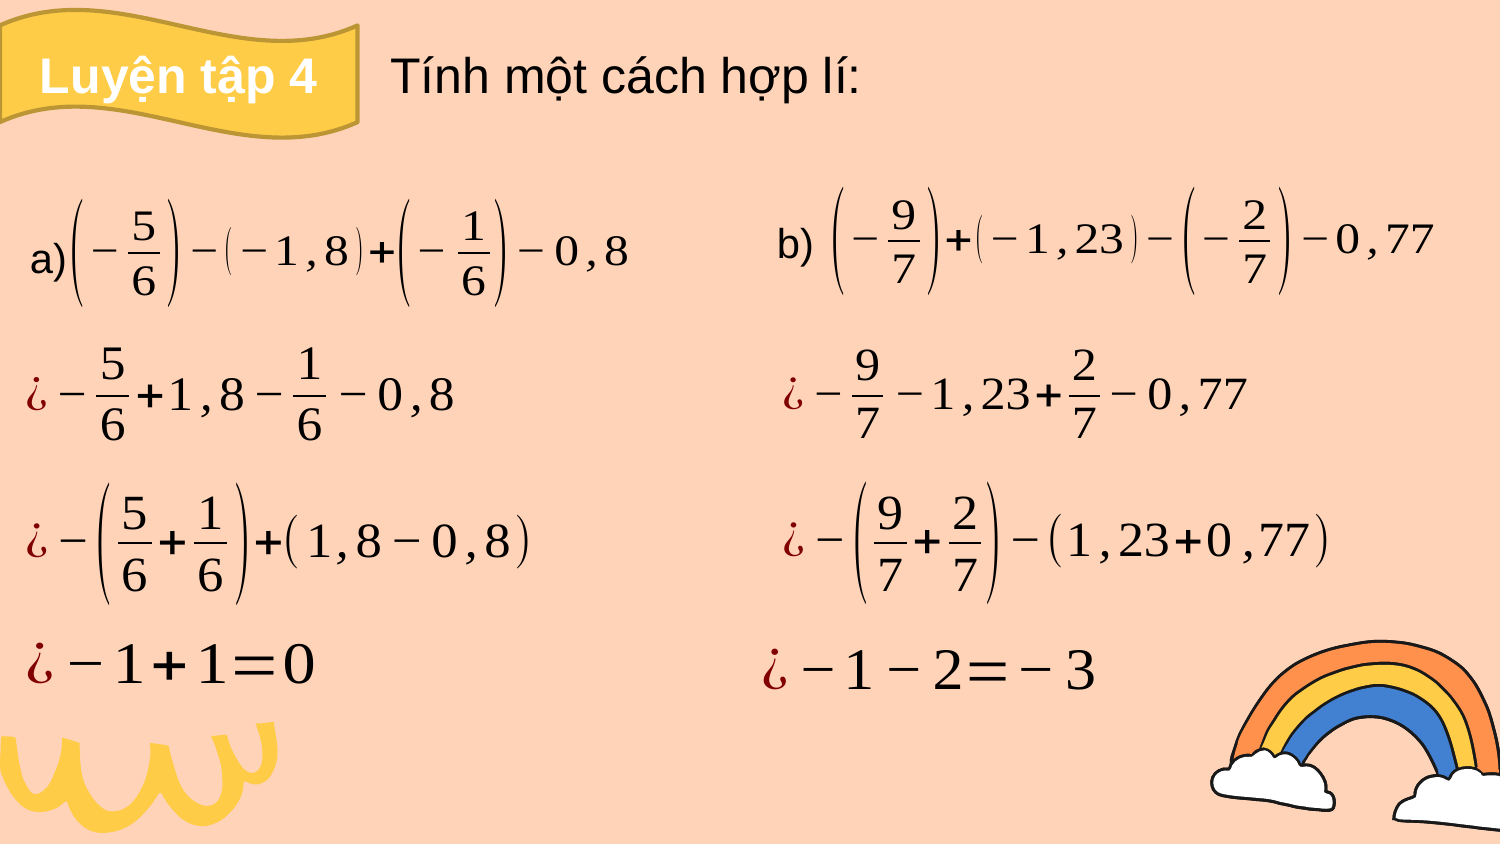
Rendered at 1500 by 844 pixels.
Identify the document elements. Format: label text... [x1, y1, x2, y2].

text_box [1261, 664, 1475, 768]
text_box Luyện tập 4 [0, 7, 360, 140]
text_box b) [762, 209, 830, 275]
text_box [1213, 750, 1333, 809]
text_box a) [14, 224, 75, 289]
text_box [1210, 639, 1500, 832]
text_box [1282, 686, 1456, 778]
text_box [1233, 642, 1500, 773]
text_box Tính một cách hợp lí: [375, 35, 890, 111]
text_box [1395, 768, 1500, 829]
text_box a) [75, 224, 82, 289]
text_box [0, 721, 278, 833]
